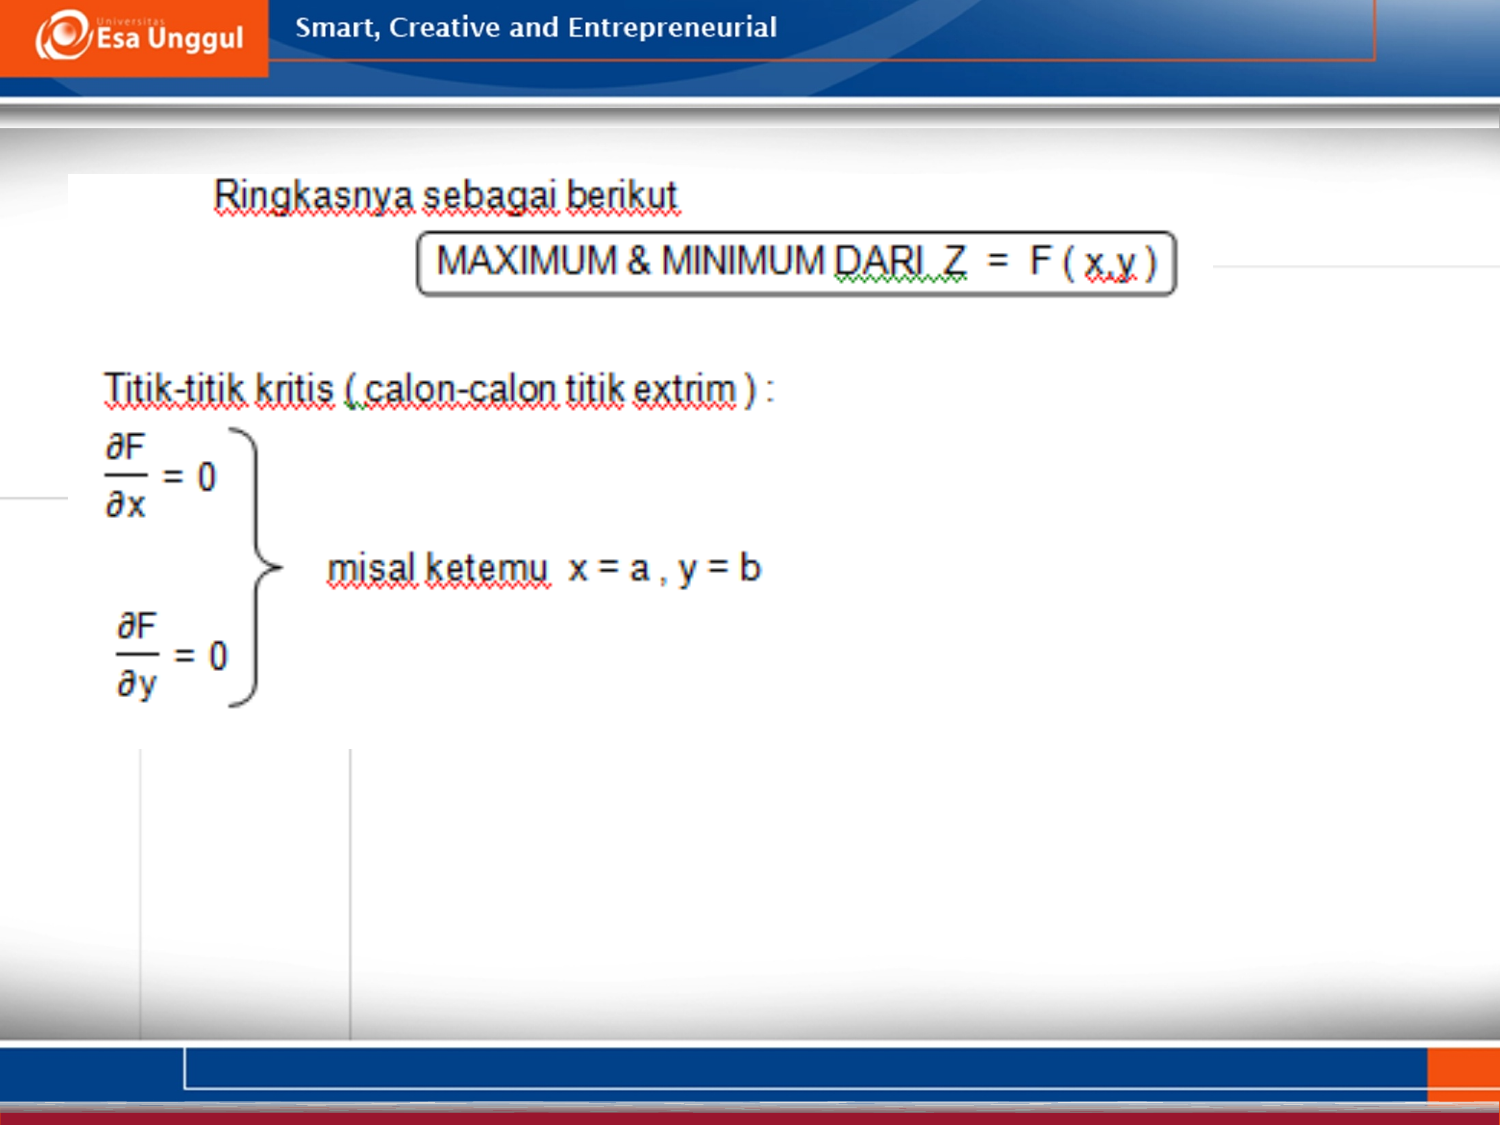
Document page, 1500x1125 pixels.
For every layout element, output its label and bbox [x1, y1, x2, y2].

picture [0, 128, 1500, 1101]
picture [0, 0, 1500, 109]
text_box [0, 1113, 1500, 1125]
